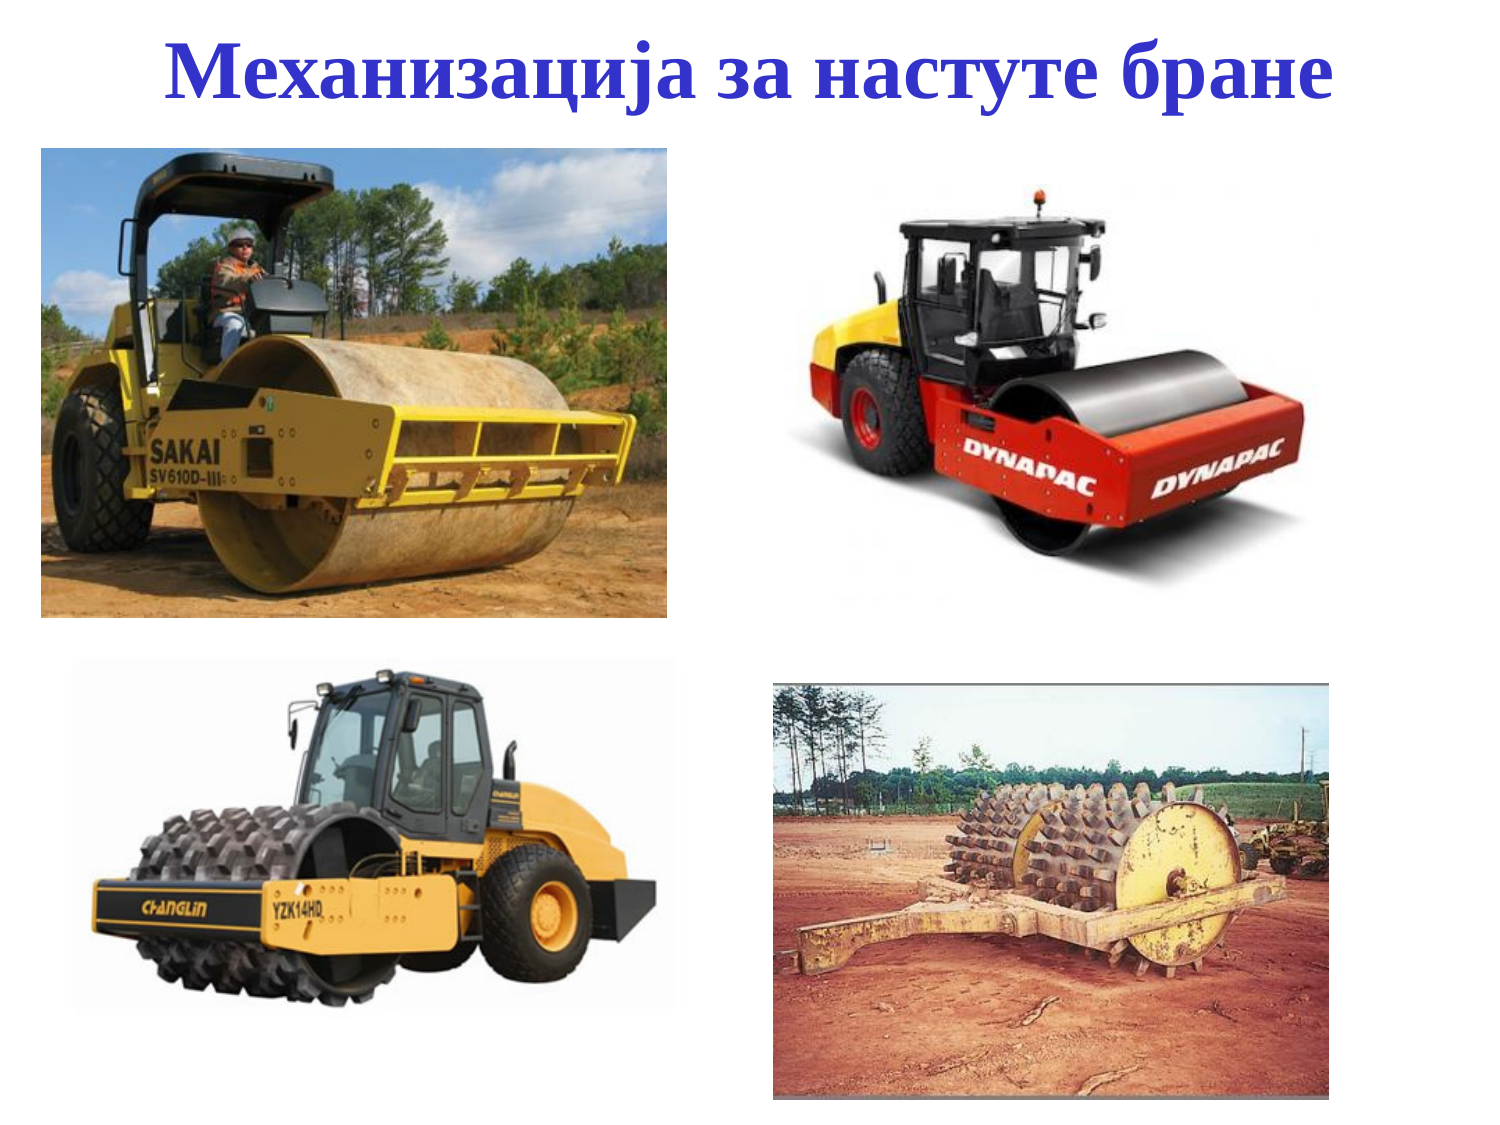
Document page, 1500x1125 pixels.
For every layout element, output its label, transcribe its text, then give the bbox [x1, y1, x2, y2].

picture [773, 184, 1321, 602]
picture [64, 632, 686, 1065]
picture [773, 683, 1330, 1100]
picture [40, 148, 667, 618]
title Mеханизација за настуте бране [0, 0, 1500, 131]
